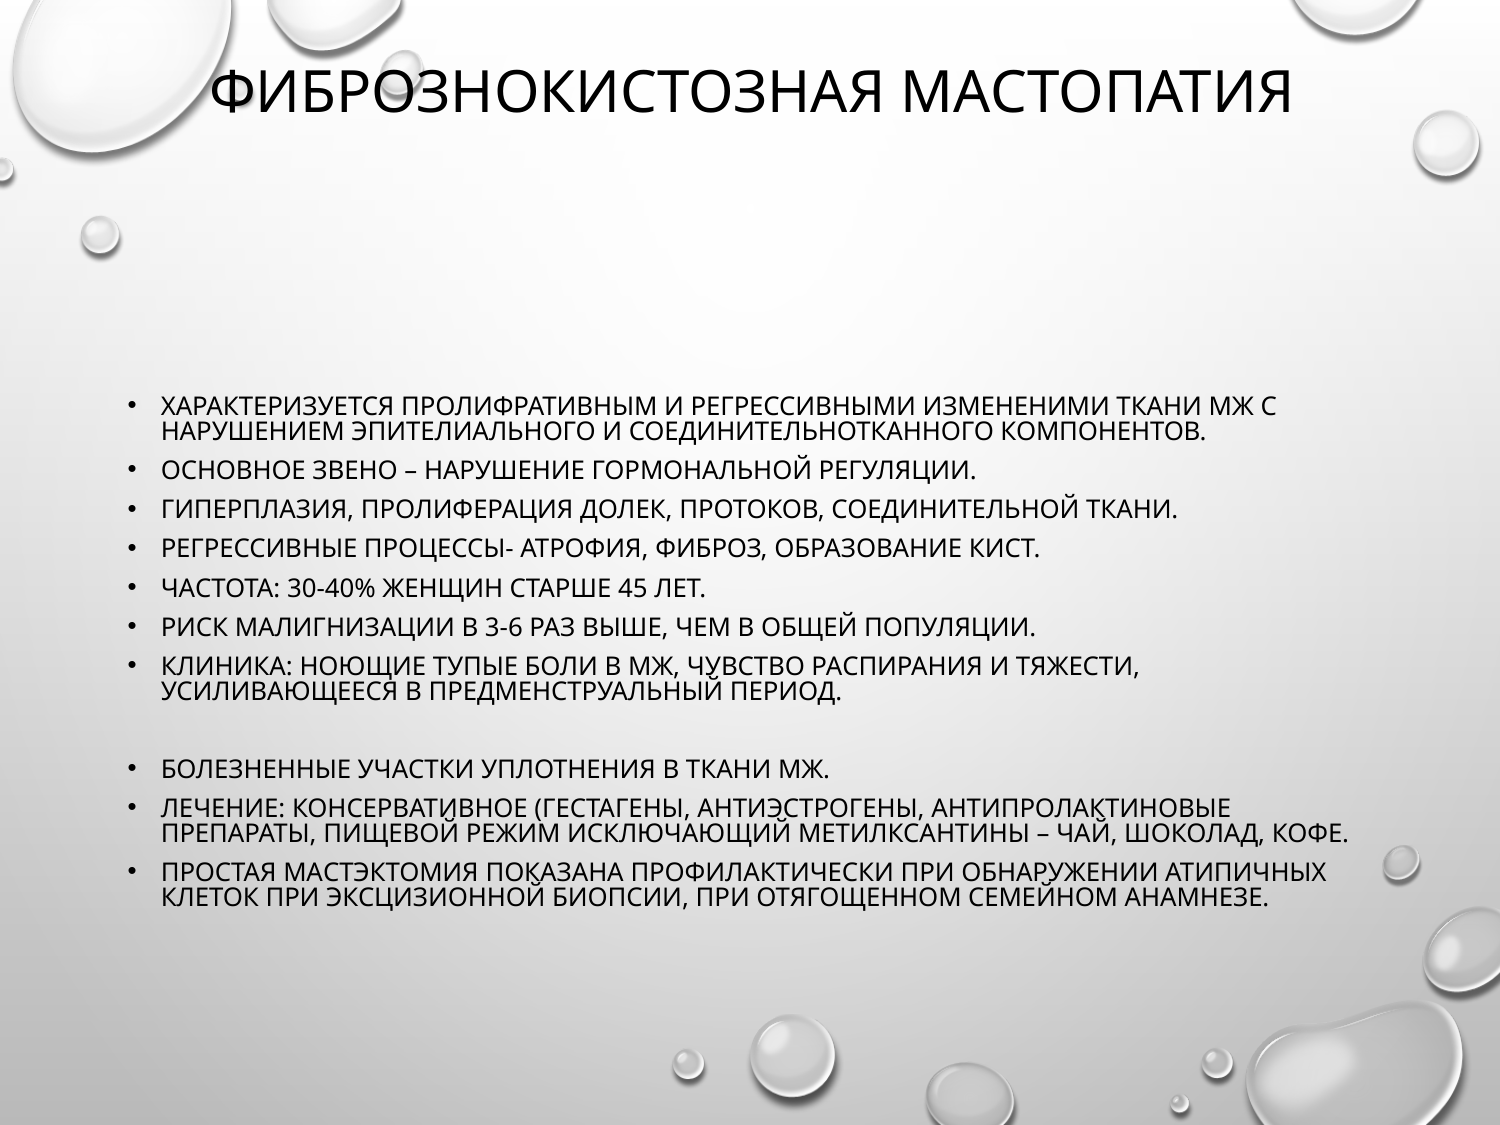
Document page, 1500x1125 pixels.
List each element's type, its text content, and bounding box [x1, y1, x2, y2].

picture [0, 0, 1500, 1125]
list Характеризуется пролифративным и регрессивными измененими ткани МЖ с нарушением эпителиального и соединительнотканного компонентов. Основное звено – нарушение гормональной регуляции. Гиперплазия, пролиферация долек, протоков, соединительной ткани. Регрессивные процессы- атрофия, фиброз, образование кист. Частота: 30-40% женщин старше 45 лет. Риск малигнизации в 3-6 раз выше, чем в общей популяции. Клиника: ноющие тупые боли в МЖ, чувство распирания и тяжести, усиливающееся в предменструальный период. Болезненные участки уплотнения в ткани МЖ. Лечение: консервативное (гестагены, антиэстрогены, антипролактиновые препараты, пищевой режим исключающий метилксантины – чай, шоколад, кофе. Простая мастэктомия показана профилактически при обнаружении атипичных клеток при эксцизионной биопсии, при отягощенном семейном анамнезе. [112, 388, 1388, 950]
title Фибрознокистозная мастопатия [76, 0, 1427, 188]
